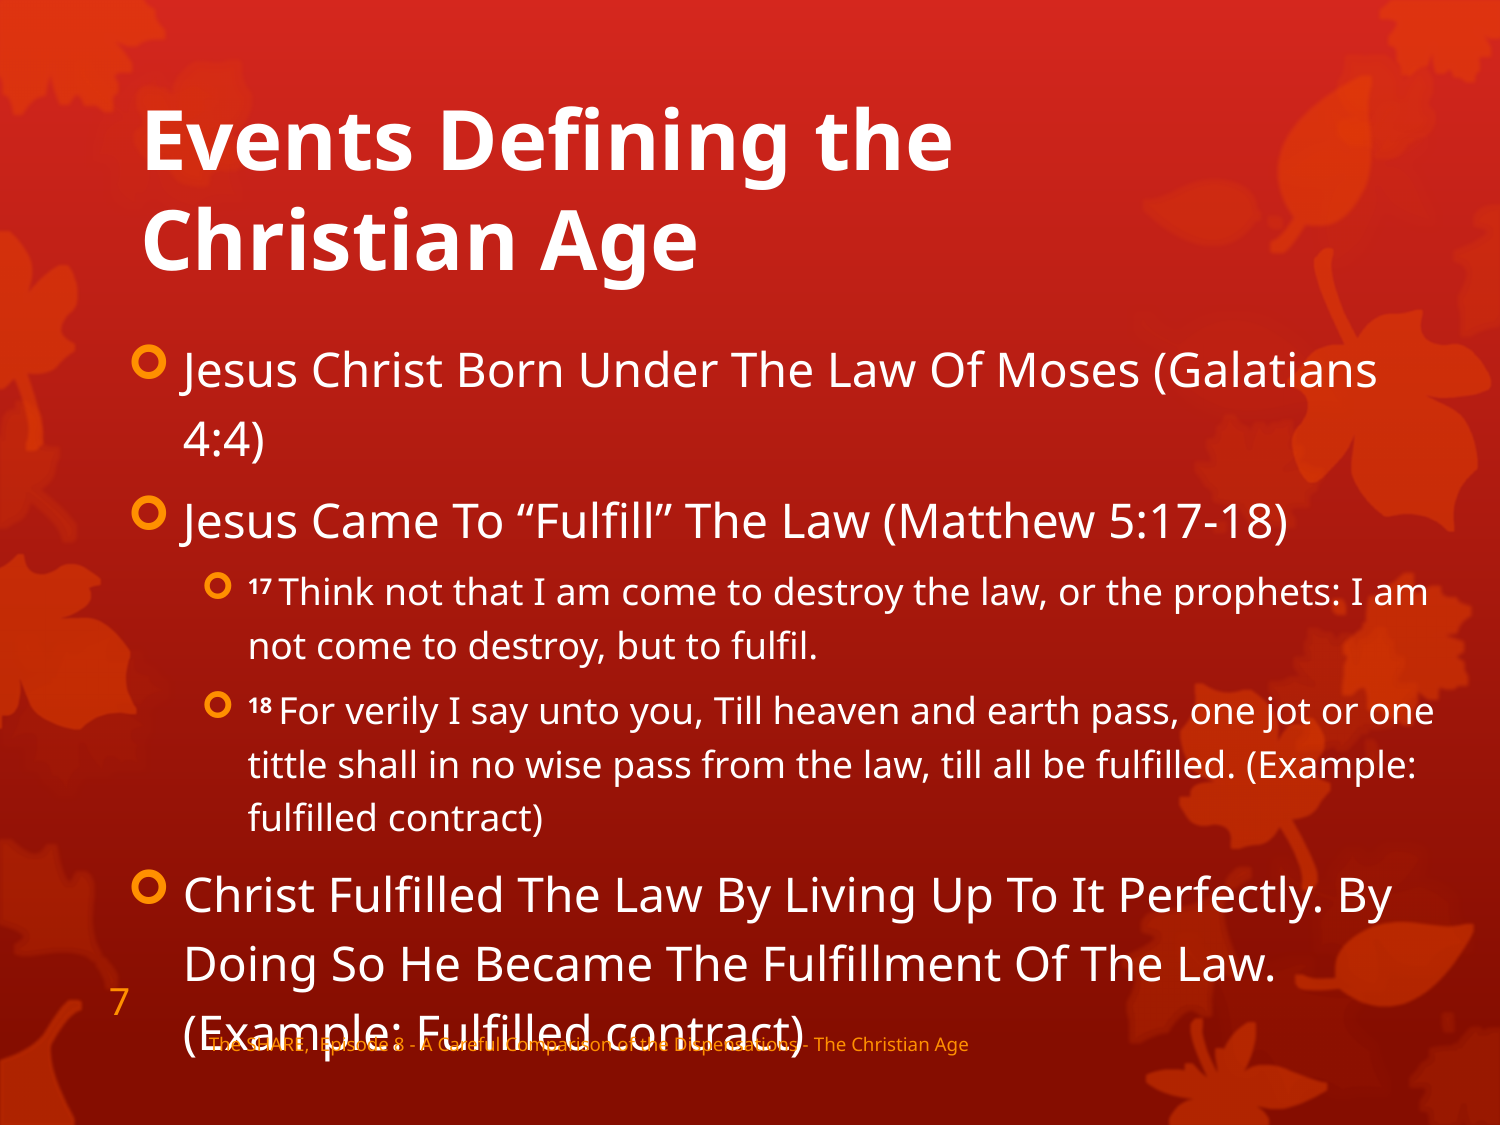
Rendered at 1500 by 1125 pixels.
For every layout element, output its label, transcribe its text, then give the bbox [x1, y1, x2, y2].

text_box The SHARE, Episode 8 - A Careful Comparison of the Dispensations - The Christian Age [193, 1002, 1056, 1063]
list Jesus Christ Born Under The Law Of Moses (Galatians 4:4) Jesus Came To “Fulfill” The Law (Matthew 5:17-18) 17 Think not that I am come to destroy the law, or the prophets: I am not come to destroy, but to fulfil. 18 For verily I say unto you, Till heaven and earth pass, one jot or one tittle shall in no wise pass from the law, till all be fulfilled. (Example: fulfilled contract) Christ Fulfilled The Law By Living Up To It Perfectly. By Doing So He Became The Fulfillment Of The Law. (Example: Fulfilled contract) [112, 312, 1463, 1075]
title Events Defining the Christian Age [125, 110, 1350, 263]
slide_number 7 [93, 976, 194, 1037]
